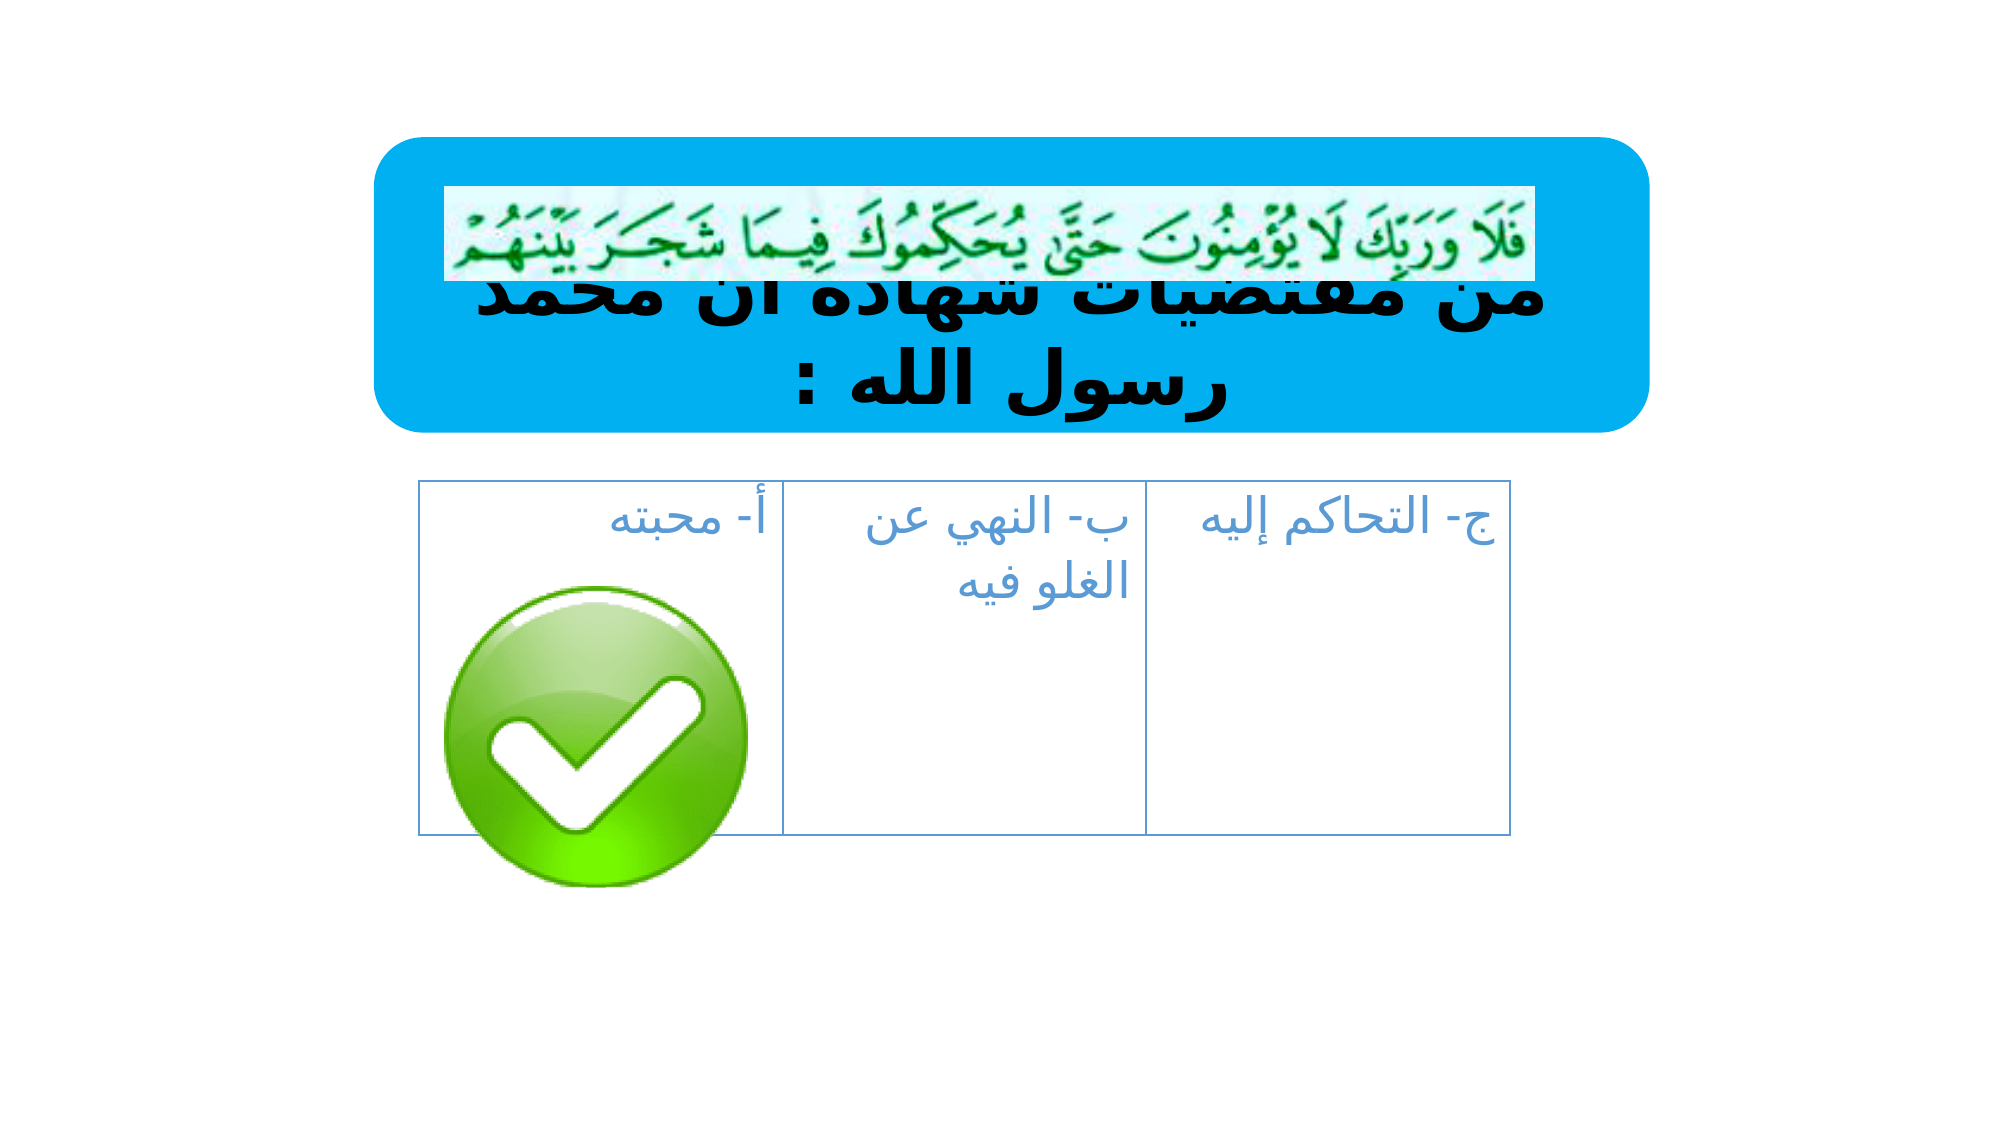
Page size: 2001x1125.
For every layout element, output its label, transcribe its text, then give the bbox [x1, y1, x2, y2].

picture [445, 187, 1534, 281]
text_box من مقتضيات شهادة أن محمد رسول الله : [372, 136, 1651, 434]
table_header ب- النهي عن الغلو فيه [784, 482, 1145, 834]
table_header أ- محبته [420, 482, 782, 834]
table_header ج- التحاكم إليه [1147, 482, 1509, 834]
picture [444, 586, 748, 889]
